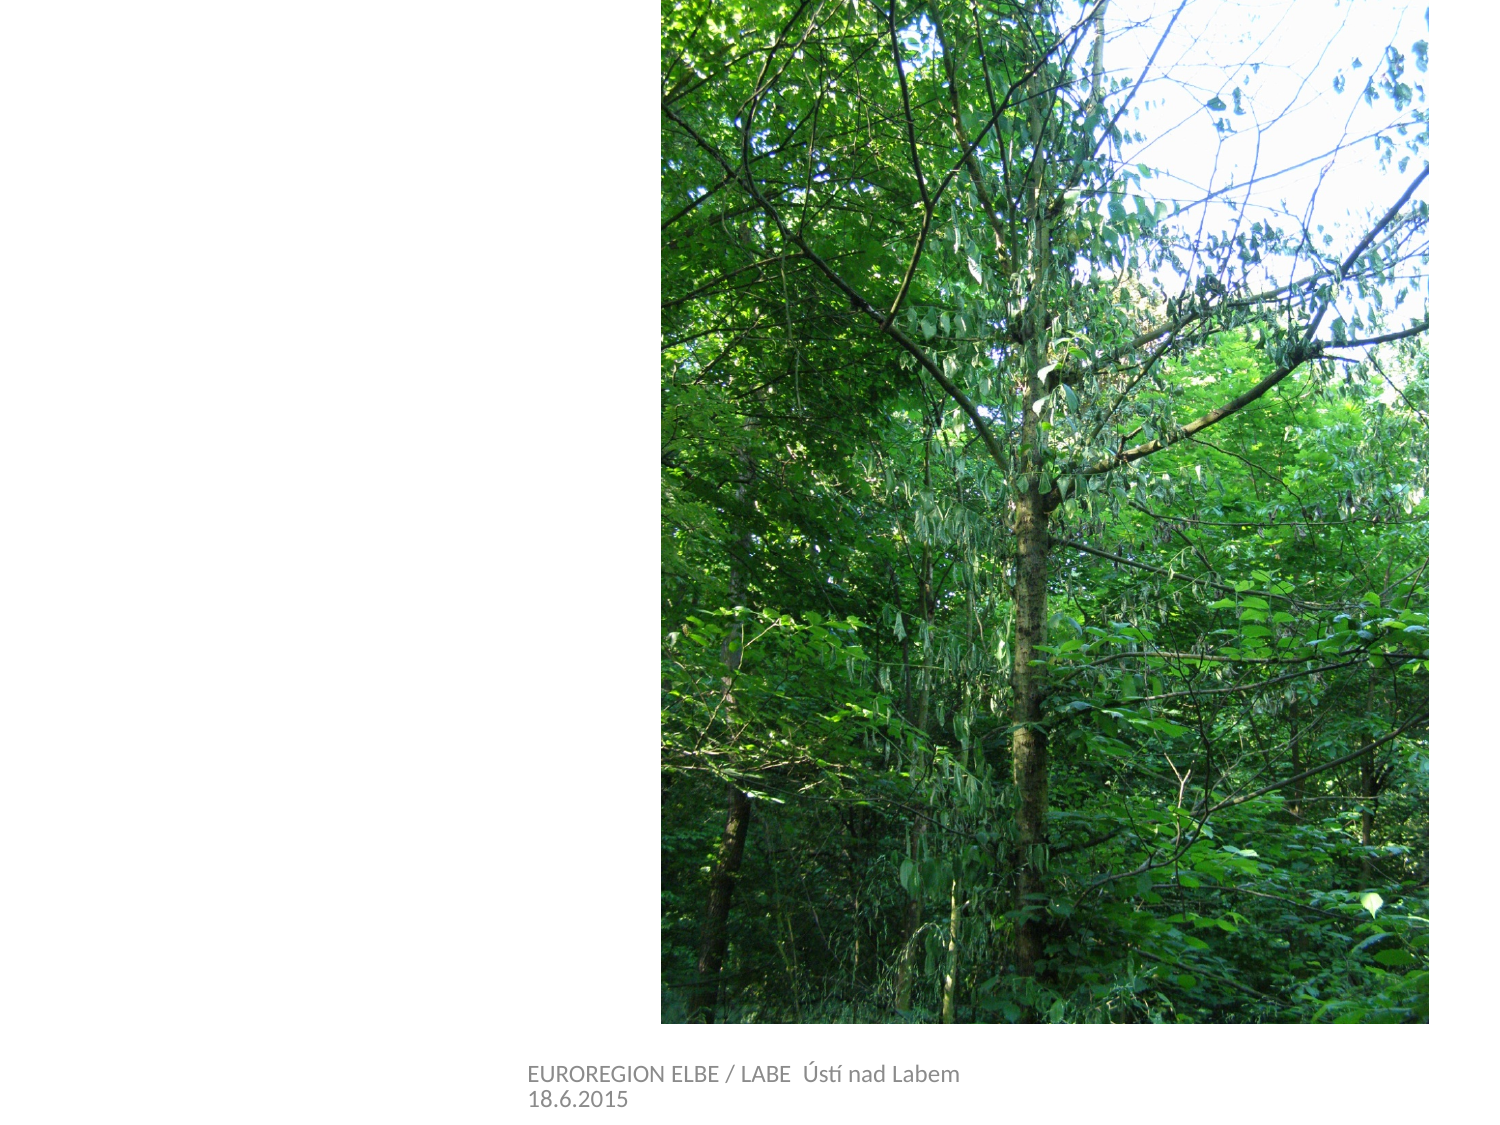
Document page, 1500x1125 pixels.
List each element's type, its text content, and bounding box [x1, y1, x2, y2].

picture [660, 0, 1429, 1024]
footer EUROREGION ELBE / LABE Ústí nad Labem 18.6.2015 [512, 1042, 988, 1103]
